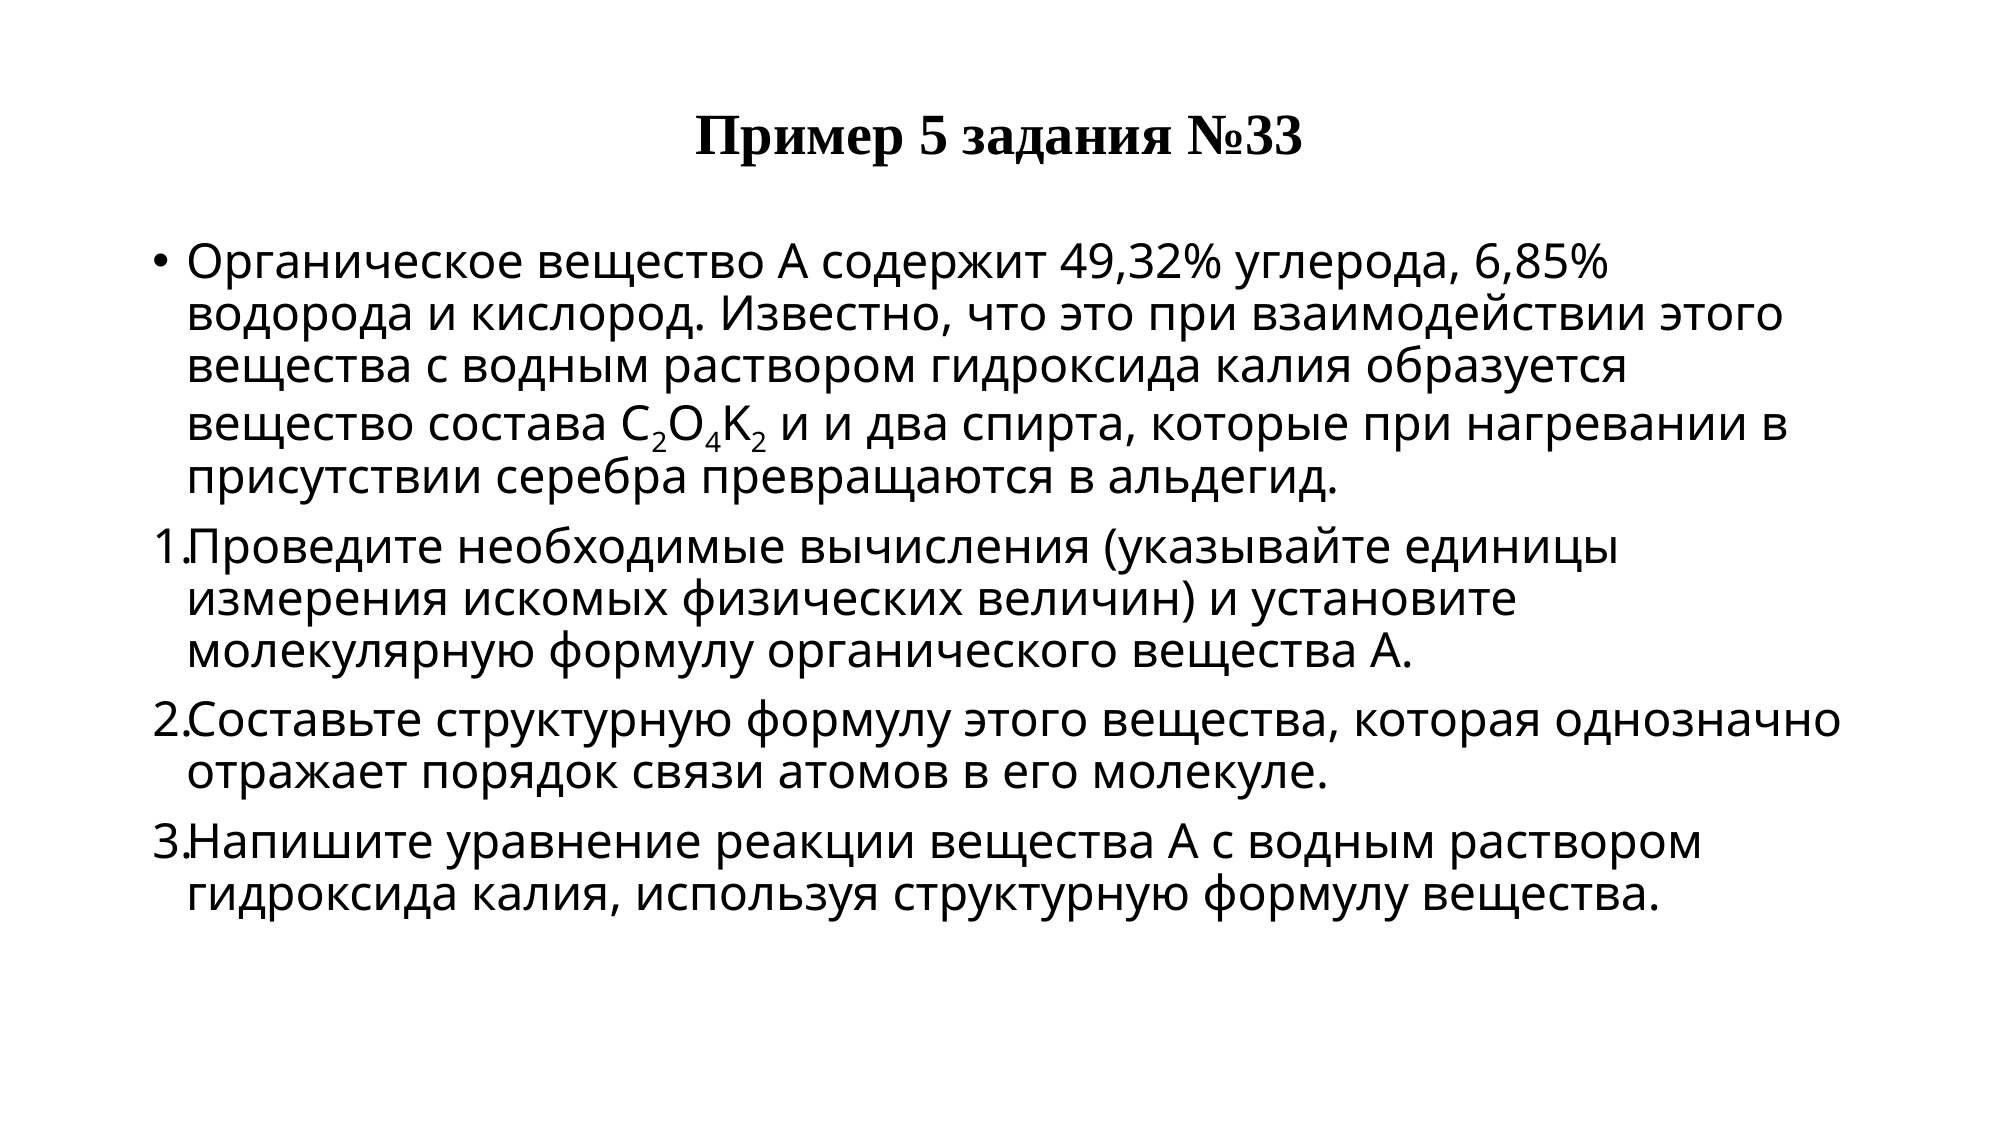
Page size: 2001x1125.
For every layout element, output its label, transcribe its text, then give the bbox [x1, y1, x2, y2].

list Органическое вещество А содержит 49,32% углерода, 6,85% водорода и кислород. Известно, что это при взаимодействии этого вещества с водным раствором гидроксида калия образуется вещество состава C2O4K2 и и два спирта, которые при нагревании в присутствии серебра превращаются в альдегид. Проведите необходимые вычисления (указывайте единицы измерения искомых физических величин) и установите молекулярную формулу органического вещества А. Составьте структурную формулу этого вещества, которая однозначно отражает порядок связи атомов в его молекуле. Напишите уравнение реакции вещества А с водным раствором гидроксида калия, используя структурную формулу вещества. [137, 229, 1863, 944]
title Пример 5 задания №33 [137, 59, 1863, 212]
